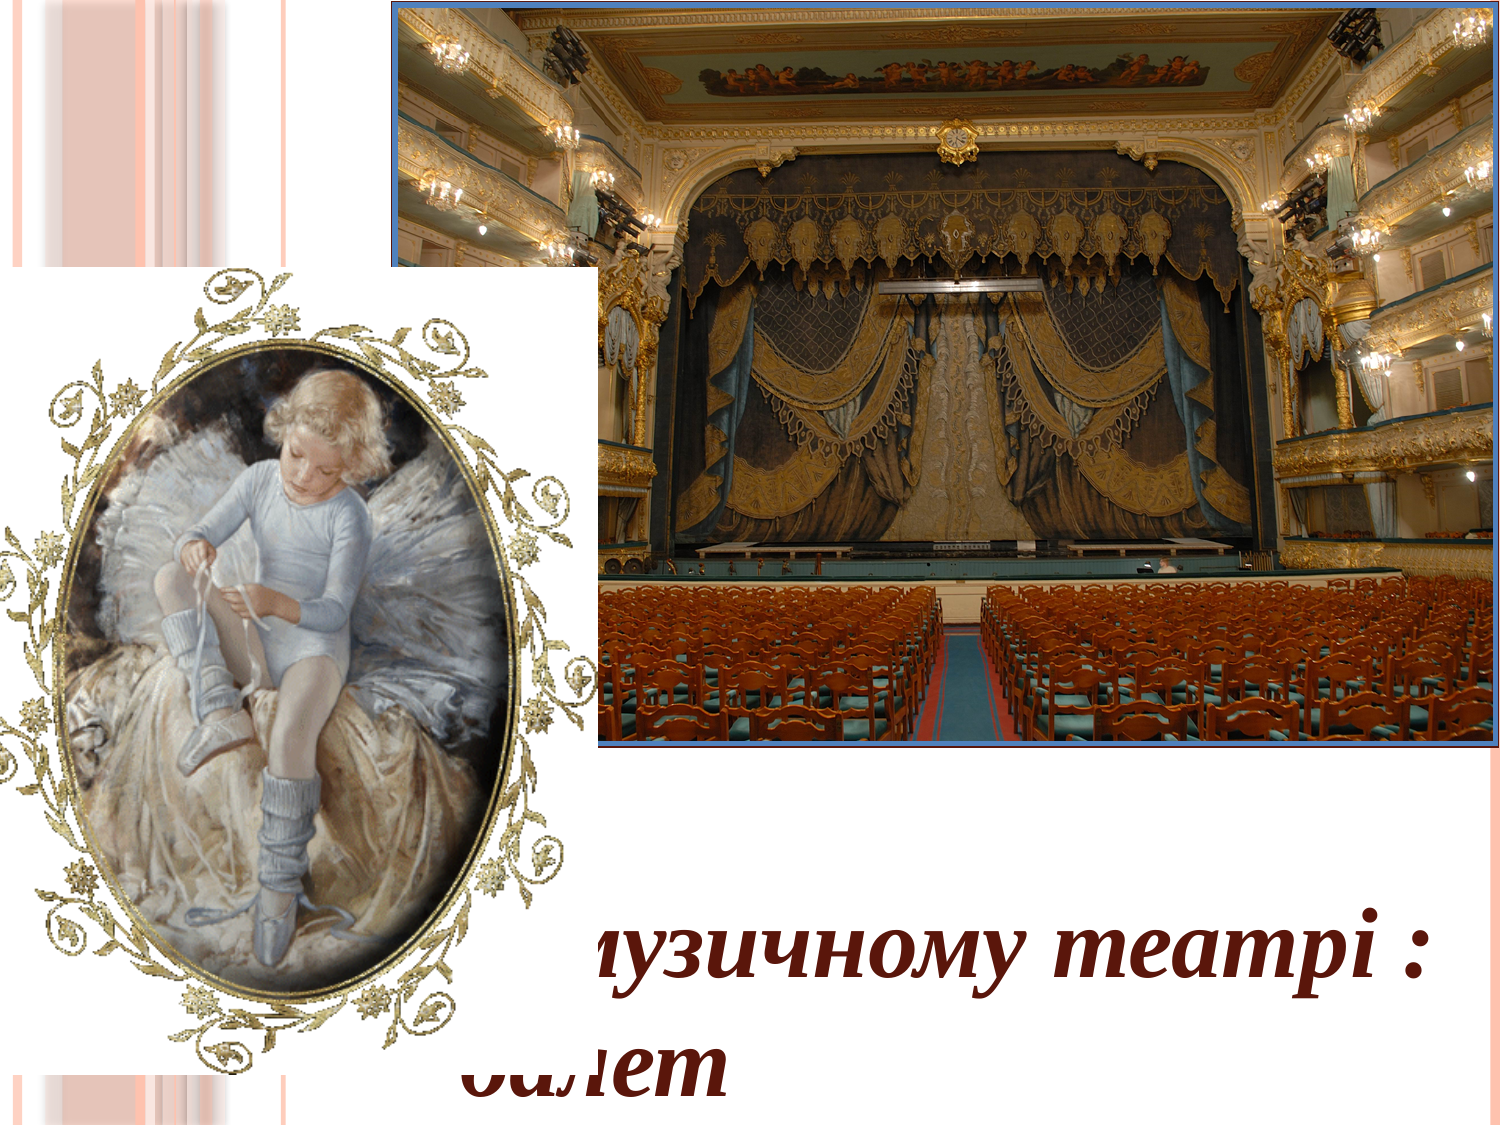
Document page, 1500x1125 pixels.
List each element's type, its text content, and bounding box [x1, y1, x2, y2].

picture [0, 1, 1499, 1076]
subtitle У музичному театрi : балет [445, 869, 1486, 1125]
